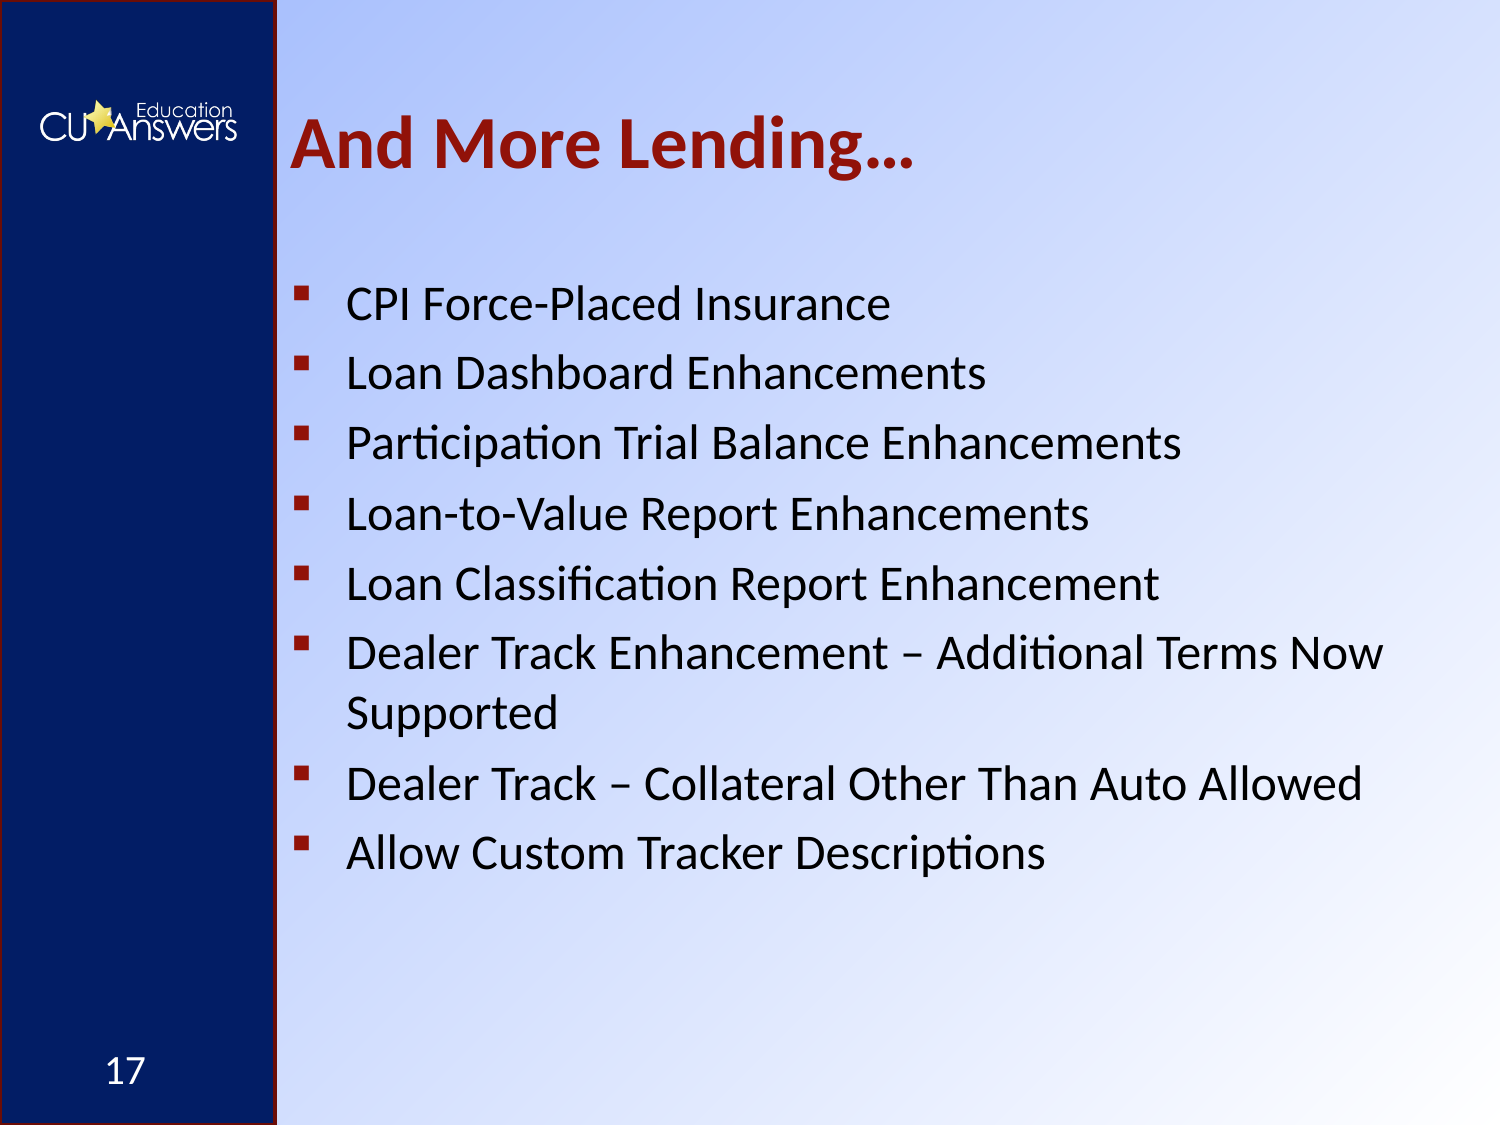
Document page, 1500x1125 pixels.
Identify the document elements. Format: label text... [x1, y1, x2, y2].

list CPI Force-Placed Insurance Loan Dashboard Enhancements Participation Trial Balance Enhancements Loan-to-Value Report Enhancements Loan Classification Report Enhancement Dealer Track Enhancement – Additional Terms Now Supported Dealer Track – Collateral Other Than Auto Allowed Allow Custom Tracker Descriptions [275, 262, 1438, 1005]
title And More Lending… [275, 45, 1438, 233]
slide_number 17 [0, 1037, 250, 1098]
picture [38, 99, 238, 152]
